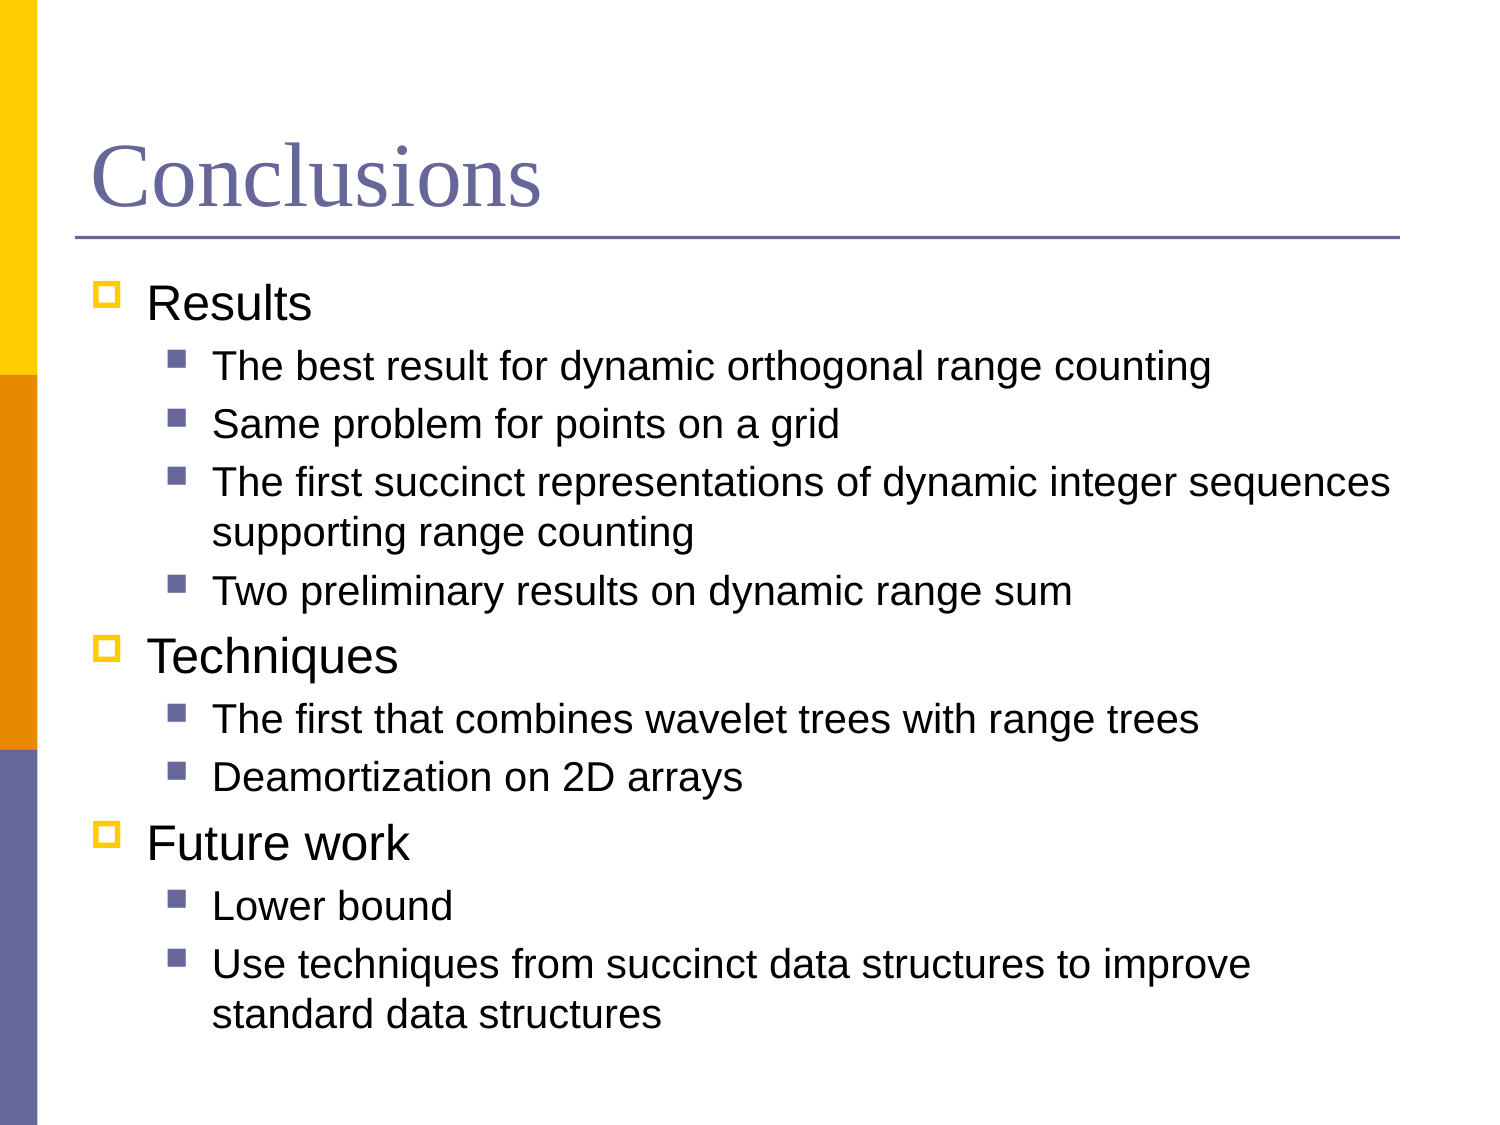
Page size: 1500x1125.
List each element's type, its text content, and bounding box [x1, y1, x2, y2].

title Conclusions [74, 45, 1426, 233]
list Results The best result for dynamic orthogonal range counting Same problem for points on a grid The first succinct representations of dynamic integer sequences supporting range counting Two preliminary results on dynamic range sum Techniques The first that combines wavelet trees with range trees Deamortization on 2D arrays Future work Lower bound Use techniques from succinct data structures to improve standard data structures [74, 262, 1436, 1032]
